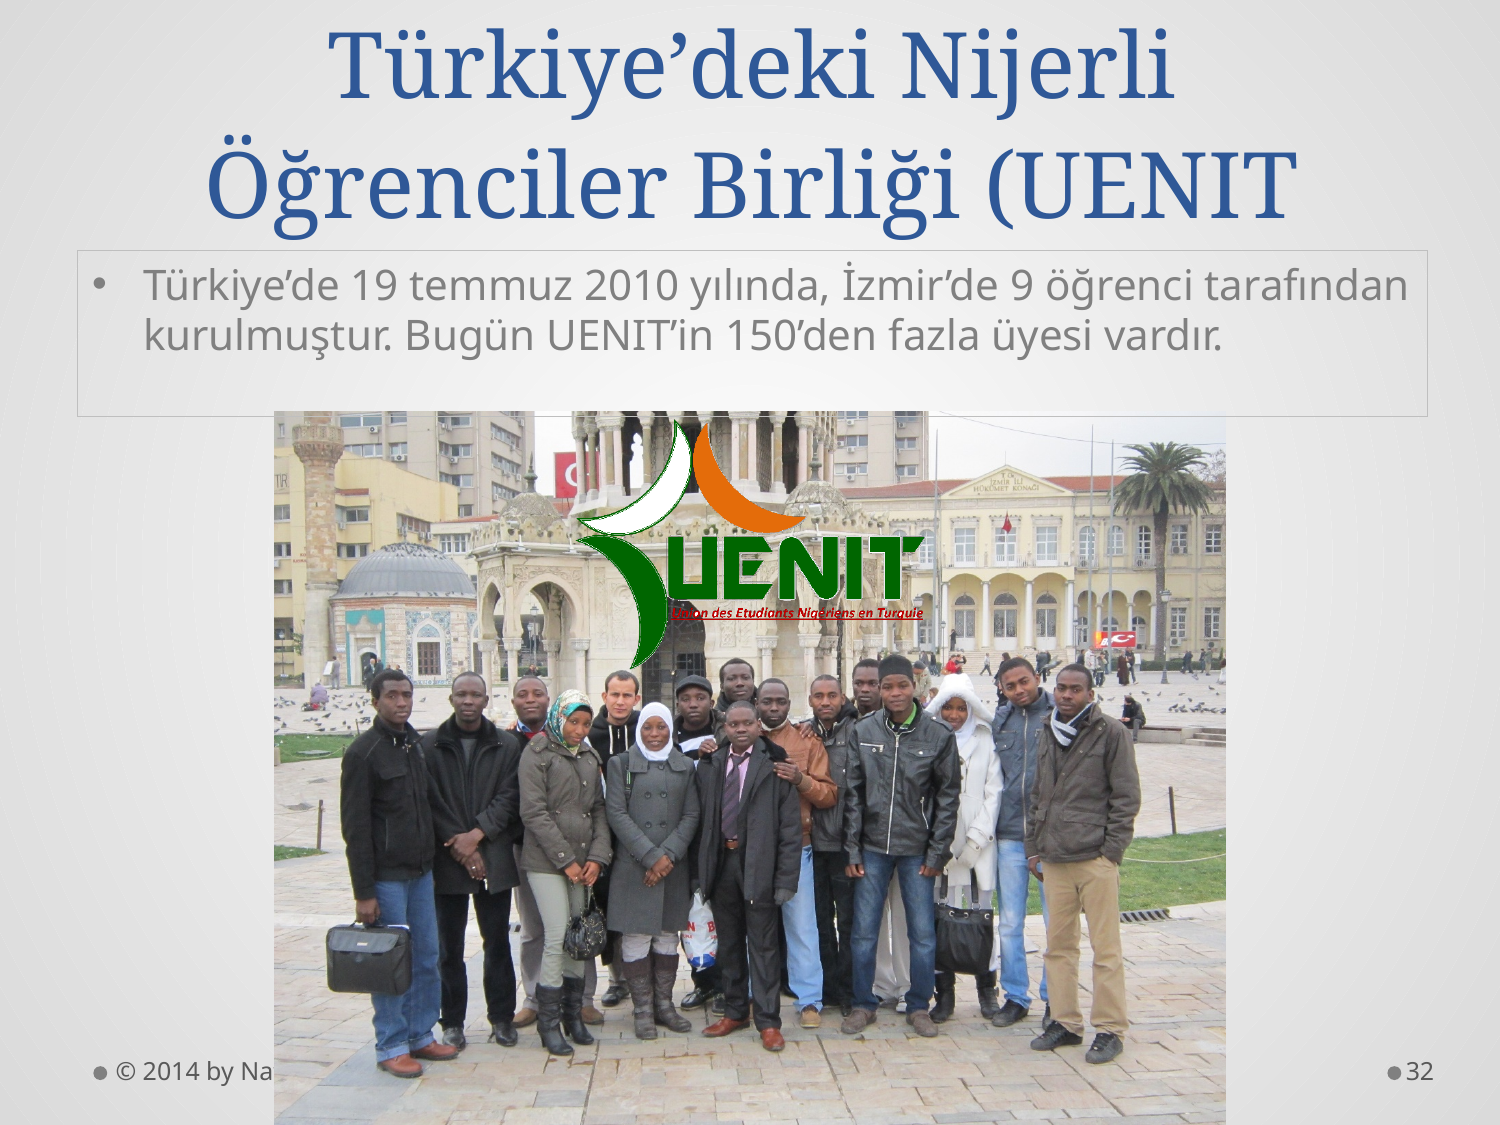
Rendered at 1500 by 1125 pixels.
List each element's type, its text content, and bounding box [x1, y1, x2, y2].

title Türkiye’deki Nijerli Öğrenciler Birliği (UENIT [77, 4, 1428, 245]
text_box Türkiye’de 19 temmuz 2010 yılında, İzmir’de 9 öğrenci tarafından kurulmuştur. Bugün UENIT’in 150’den fazla üyesi vardır. [77, 250, 1428, 417]
picture [274, 411, 1226, 1125]
footer © 2014 by Nafissa Zakari W. [108, 1042, 269, 1103]
slide_number 32 [1401, 1042, 1494, 1103]
